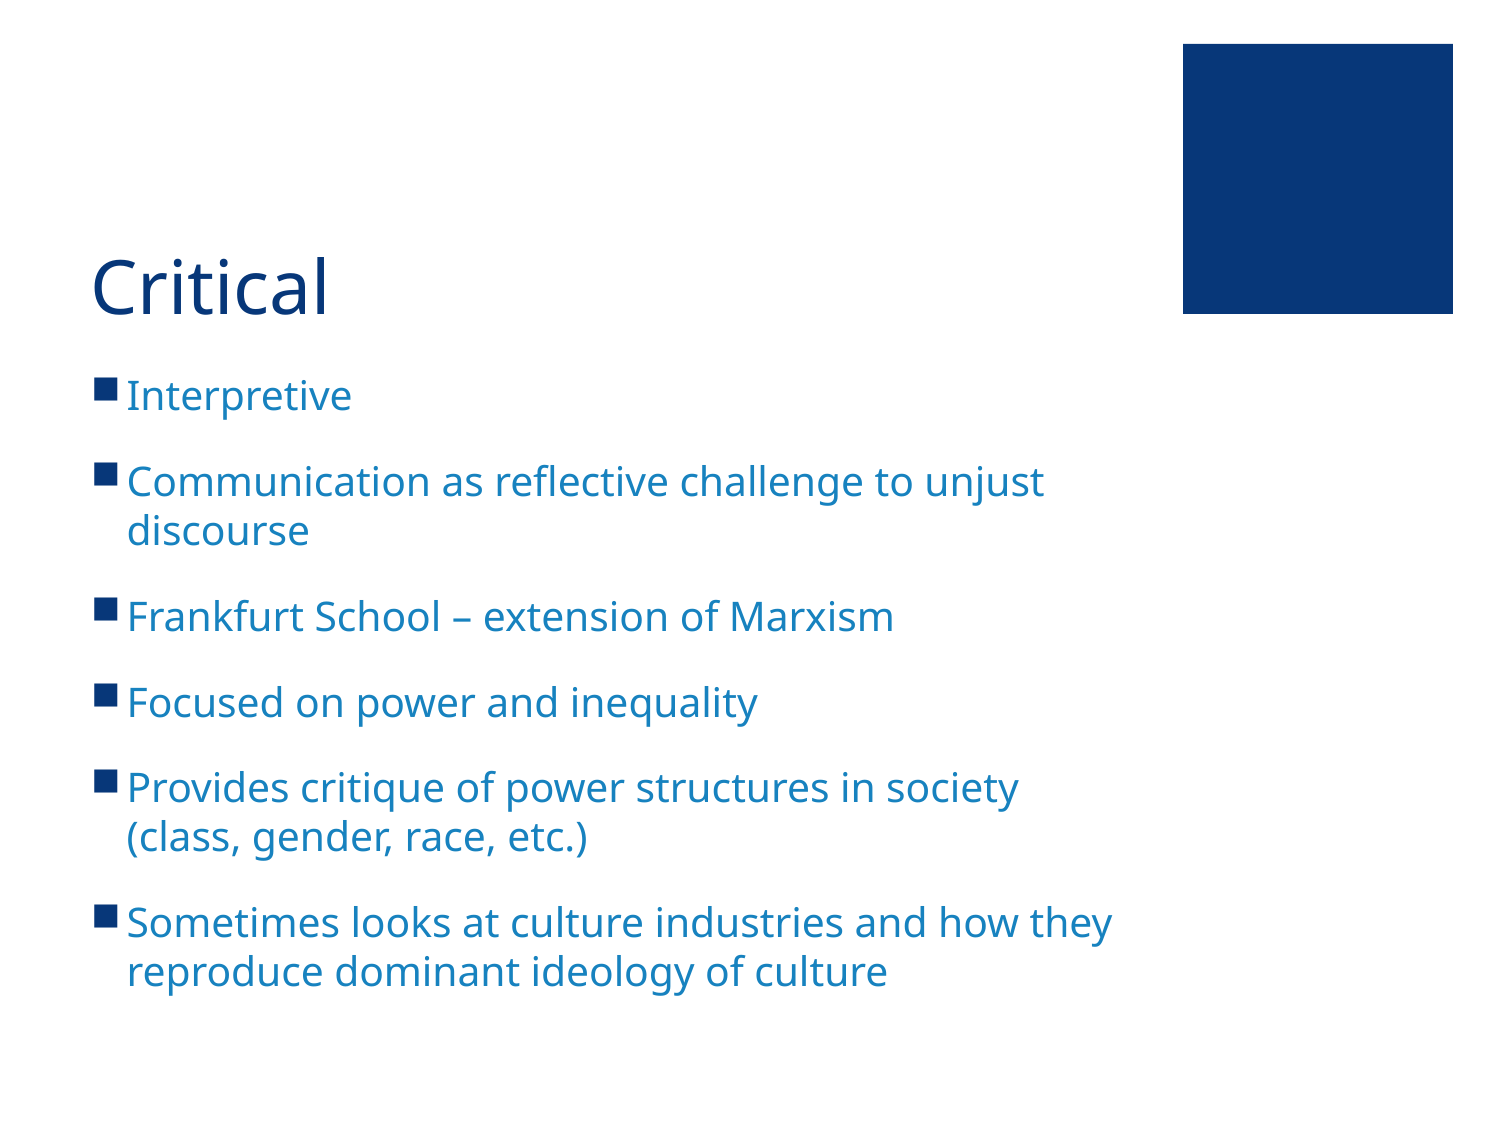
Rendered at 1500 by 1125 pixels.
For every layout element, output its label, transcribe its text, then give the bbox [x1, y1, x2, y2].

title Critical [75, 149, 1143, 338]
list Interpretive Communication as reflective challenge to unjust discourse Frankfurt School – extension of Marxism Focused on power and inequality Provides critique of power structures in society (class, gender, race, etc.) Sometimes looks at culture industries and how they reproduce dominant ideology of culture [75, 362, 1143, 1005]
